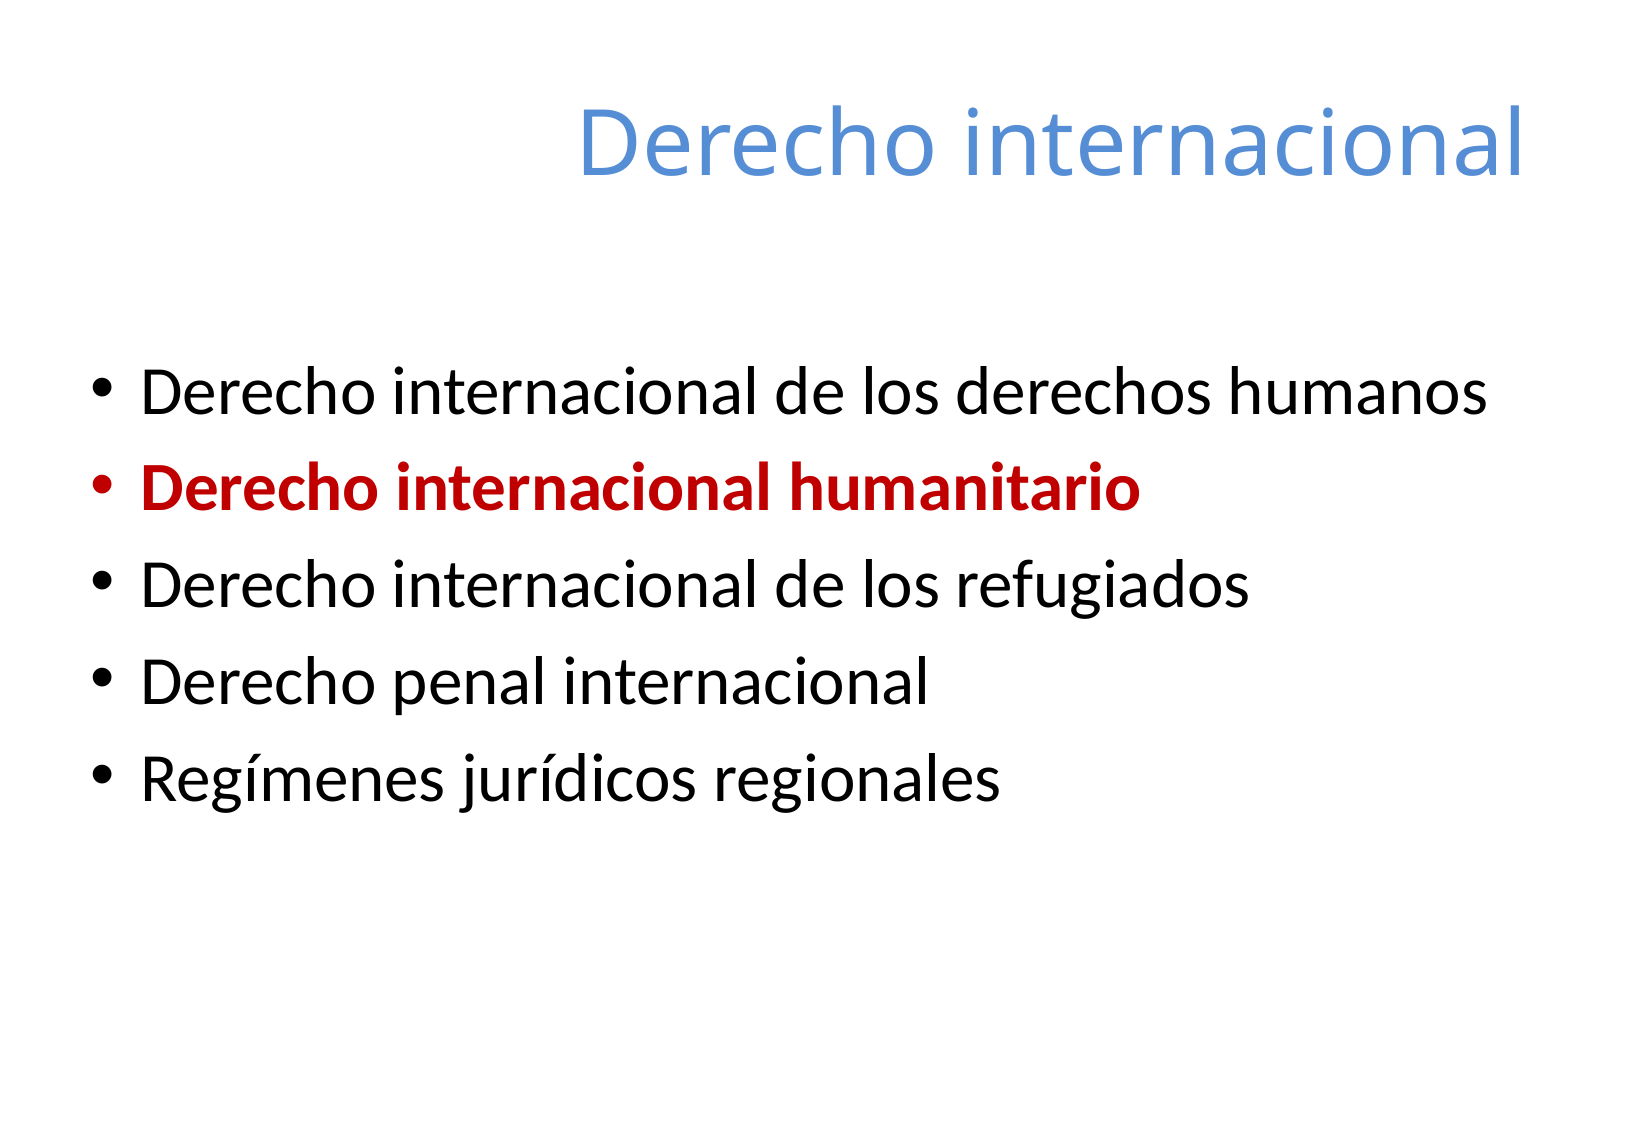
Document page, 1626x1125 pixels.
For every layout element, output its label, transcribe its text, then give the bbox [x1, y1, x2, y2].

title Derecho internacional [81, 45, 1544, 233]
list Derecho internacional de los derechos humanos Derecho internacional humanitario Derecho internacional de los refugiados Derecho penal internacional Regímenes jurídicos regionales [75, 337, 1524, 900]
